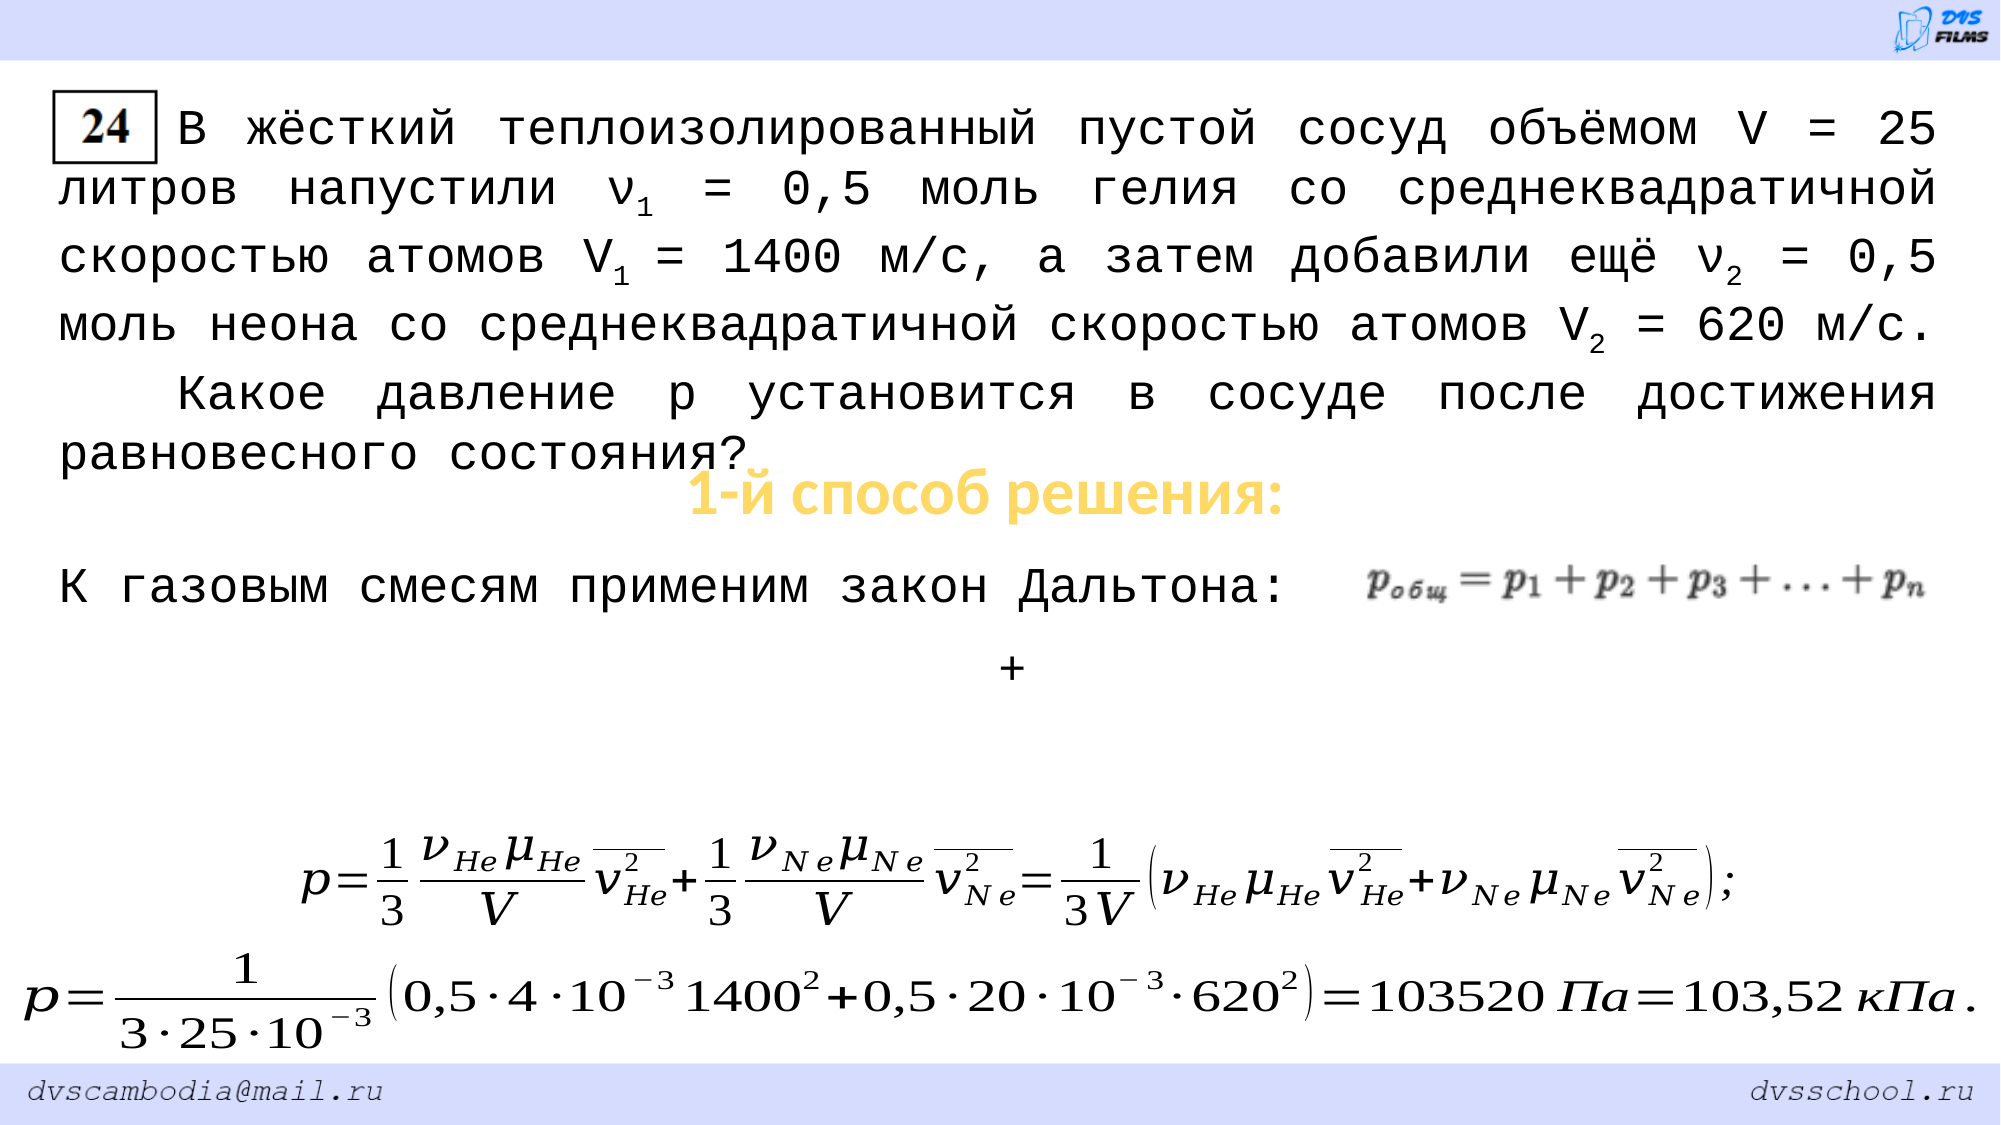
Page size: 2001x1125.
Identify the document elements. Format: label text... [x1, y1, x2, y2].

picture [0, 0, 2001, 1125]
text_box К газовым смесям применим закон Дальтона: [43, 545, 1304, 621]
text_box В жёсткий теплоизолированный пустой сосуд объёмом V = 25 литров напустили ν1 = 0,5 моль гелия со среднеквадратичной скоростью атомов V1 = 1400 м/с, а затем добавили ещё ν2 = 0,5 моль неона со среднеквадратичной скоростью атомов V2 = 620 м/с. Какое давление р установится в сосуде после достижения равновесного состояния? [43, 86, 1953, 487]
text_box 1-й способ решения: [670, 439, 1301, 535]
